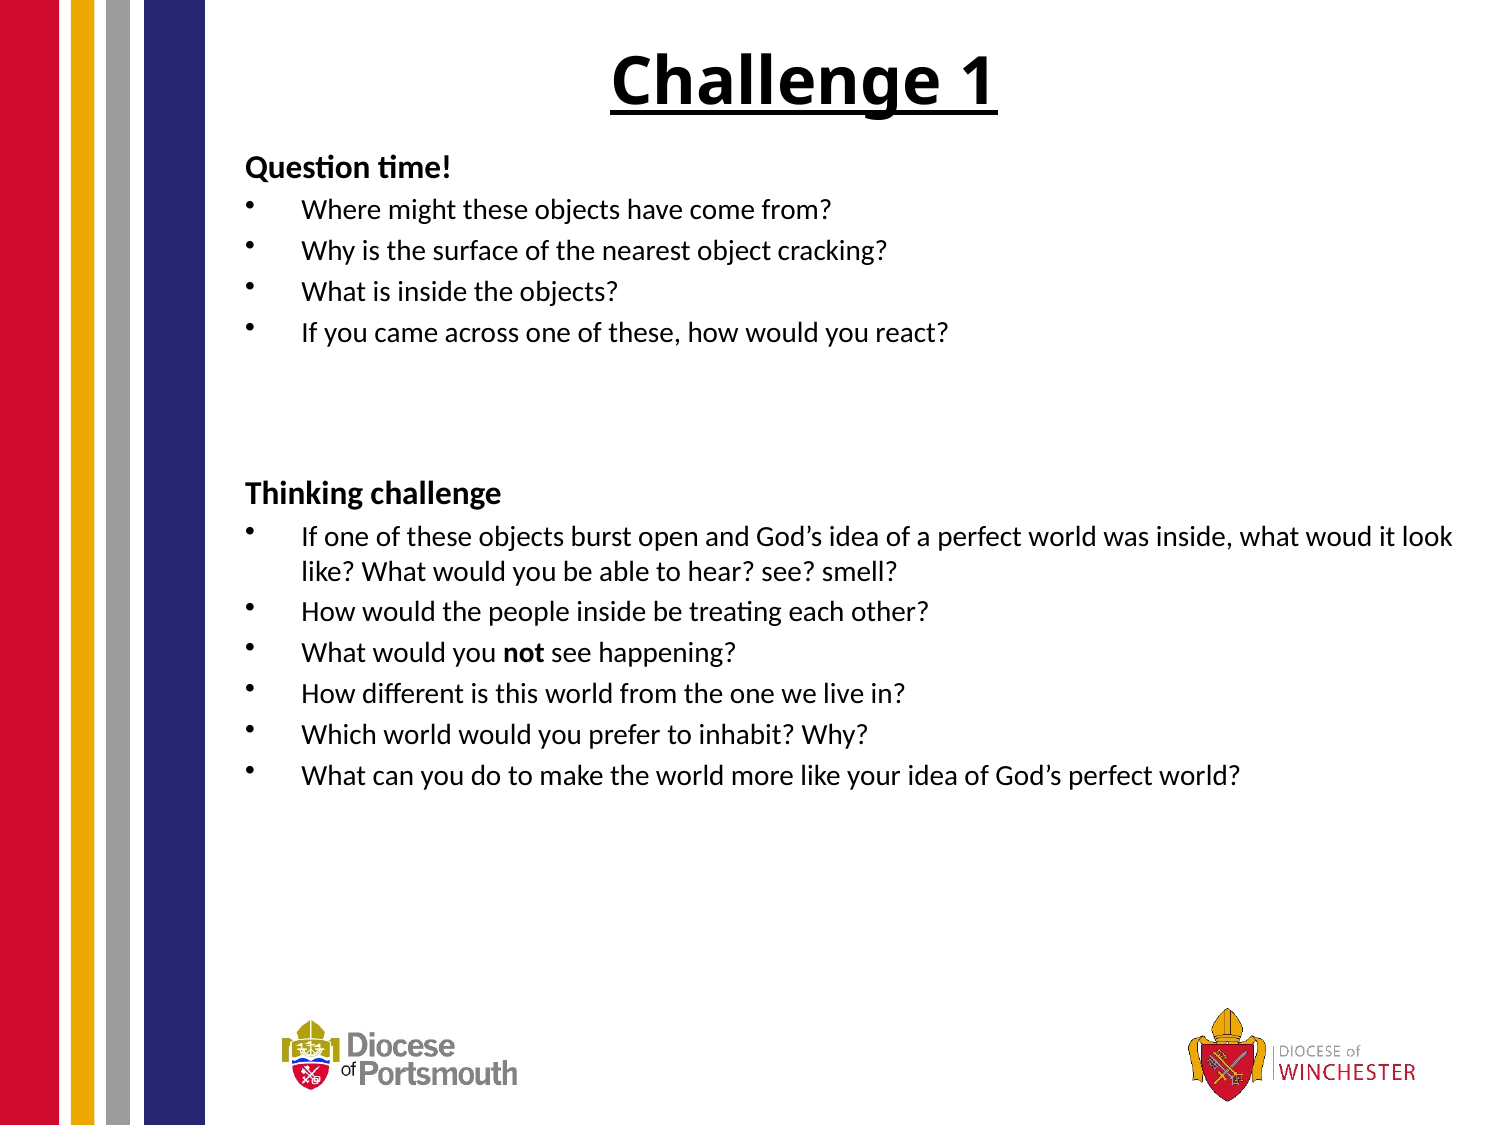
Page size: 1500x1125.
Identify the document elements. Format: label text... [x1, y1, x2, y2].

list Question time! Where might these objects have come from? Why is the surface of the nearest object cracking? What is inside the objects? If you came across one of these, how would you react? Thinking challenge If one of these objects burst open and God’s idea of a perfect world was inside, what woud it look like? What would you be able to hear? see? smell? How would the people inside be treating each other? What would you not see happening? How different is this world from the one we live in? Which world would you prefer to inhabit? Why? What can you do to make the world more like your idea of God’s perfect world? [230, 137, 1471, 895]
title Challenge 1 [230, 7, 1378, 137]
picture [277, 1017, 521, 1092]
picture [1175, 1003, 1424, 1106]
